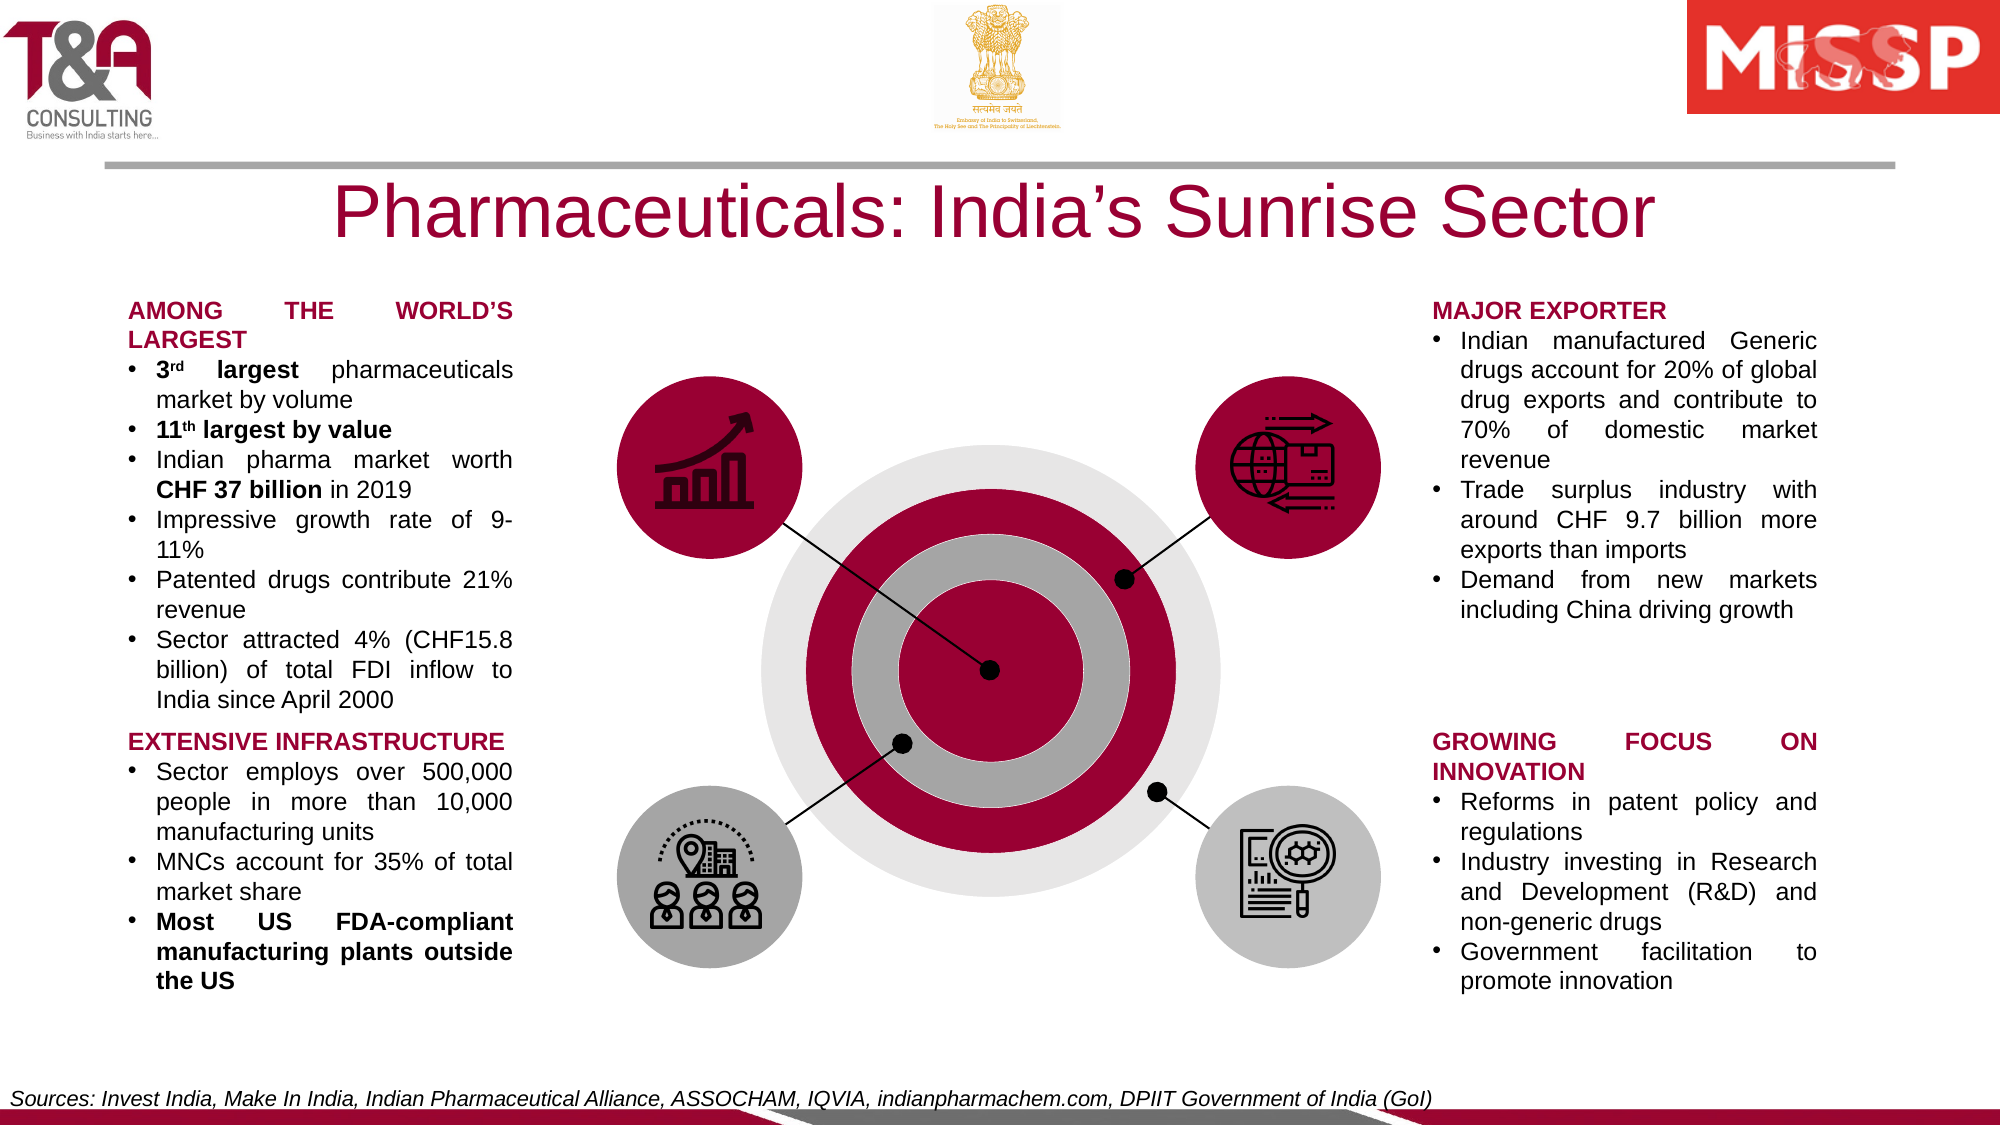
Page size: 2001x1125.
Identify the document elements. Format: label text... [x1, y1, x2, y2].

text_box Pharmaceuticals: India’s Sunrise Sector [132, 167, 1858, 261]
picture [0, 0, 176, 140]
picture [0, 1109, 2000, 1125]
text_box Sources: Invest India, Make In India, Indian Pharmaceutical Alliance, ASSOCHAM, IQVIA, indianpharmachem.com, DPIIT Government of India (GoI) [0, 1076, 1660, 1118]
picture [931, 2, 1064, 133]
picture [1687, 0, 2000, 114]
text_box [97, 286, 1849, 1011]
